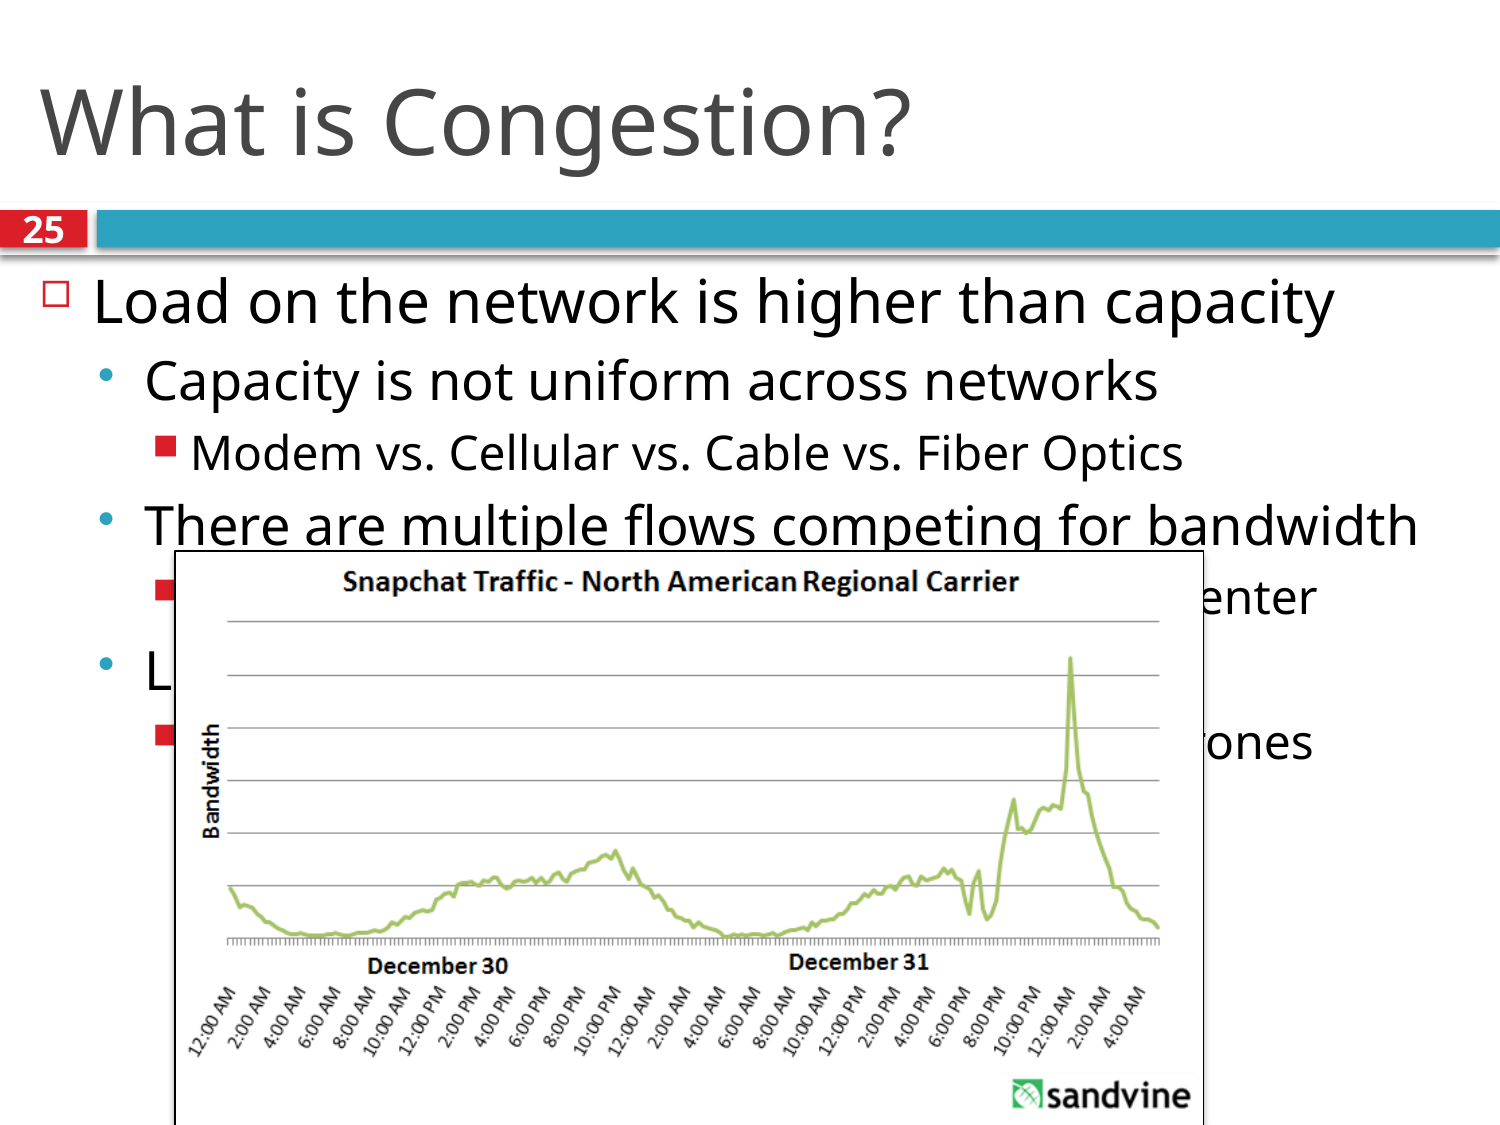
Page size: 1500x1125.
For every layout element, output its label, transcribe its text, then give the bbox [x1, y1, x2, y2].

slide_number 25 [0, 206, 88, 257]
list Load on the network is higher than capacity Capacity is not uniform across networks Modem vs. Cellular vs. Cable vs. Fiber Optics There are multiple flows competing for bandwidth Residential cable modem vs. corporate datacenter Load is not uniform over time 10pm, Sunday night = Bittorrent Game of Thrones [24, 255, 1475, 1118]
title What is Congestion? [24, 37, 1475, 200]
picture [175, 551, 1203, 1125]
